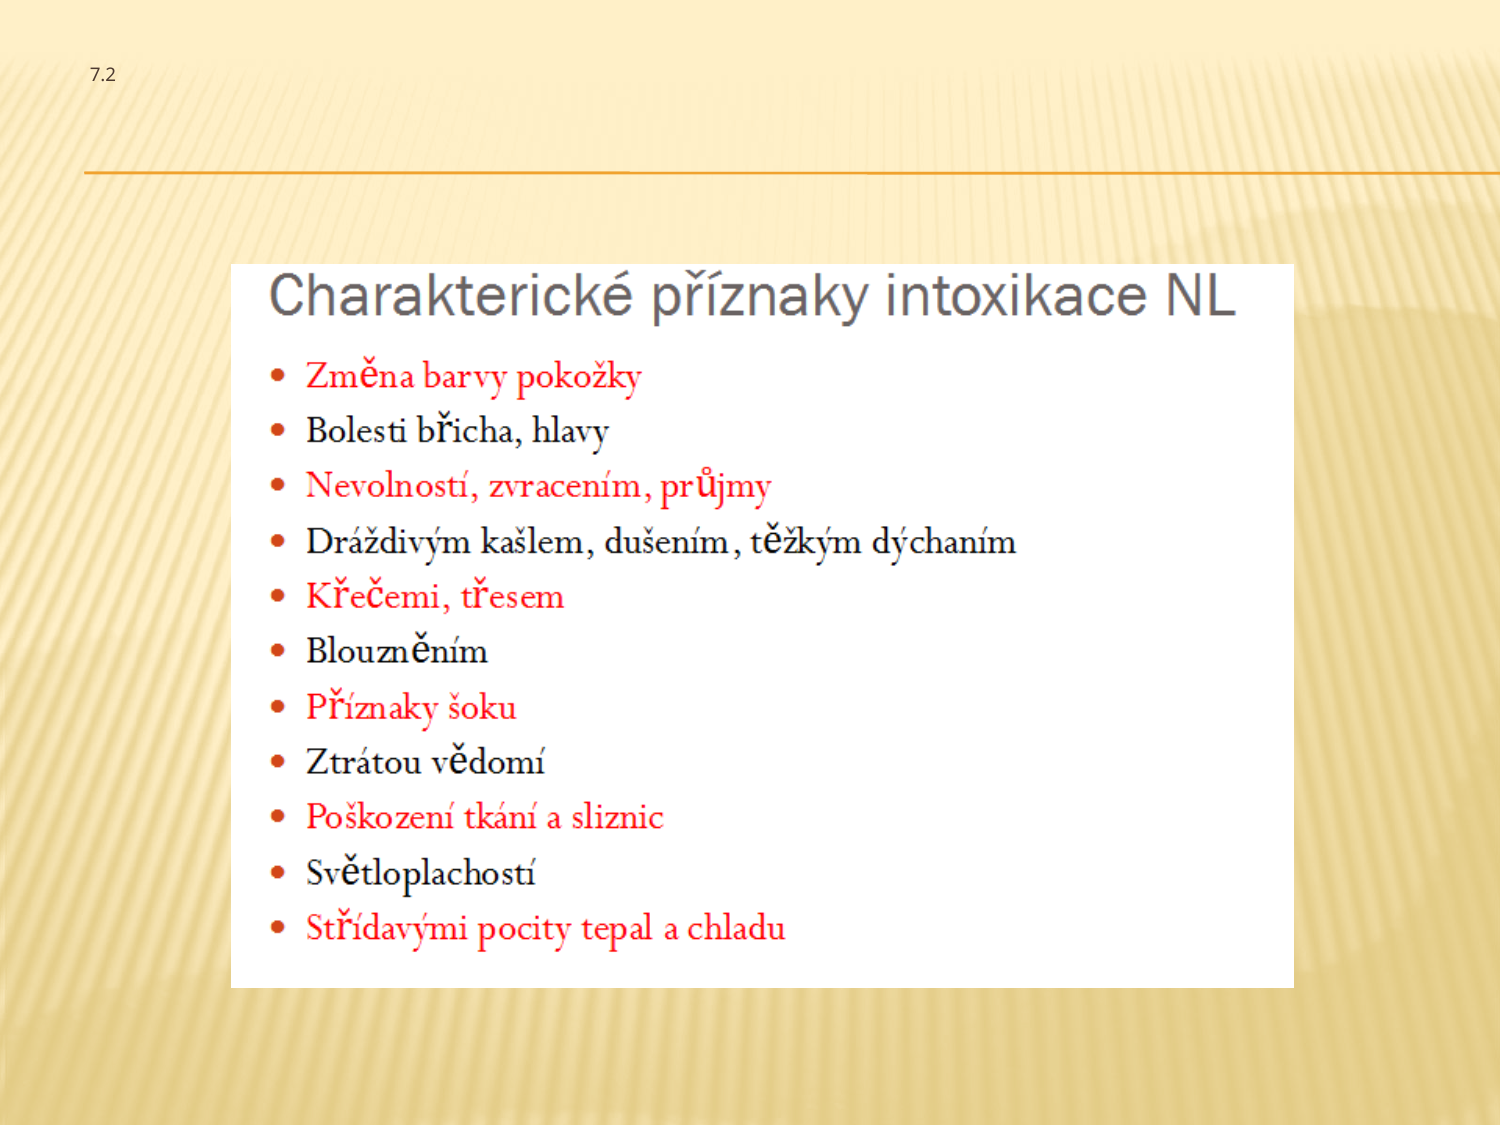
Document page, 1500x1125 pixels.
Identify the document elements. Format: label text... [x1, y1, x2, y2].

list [230, 264, 1294, 989]
title 7.2 [75, 45, 1425, 102]
